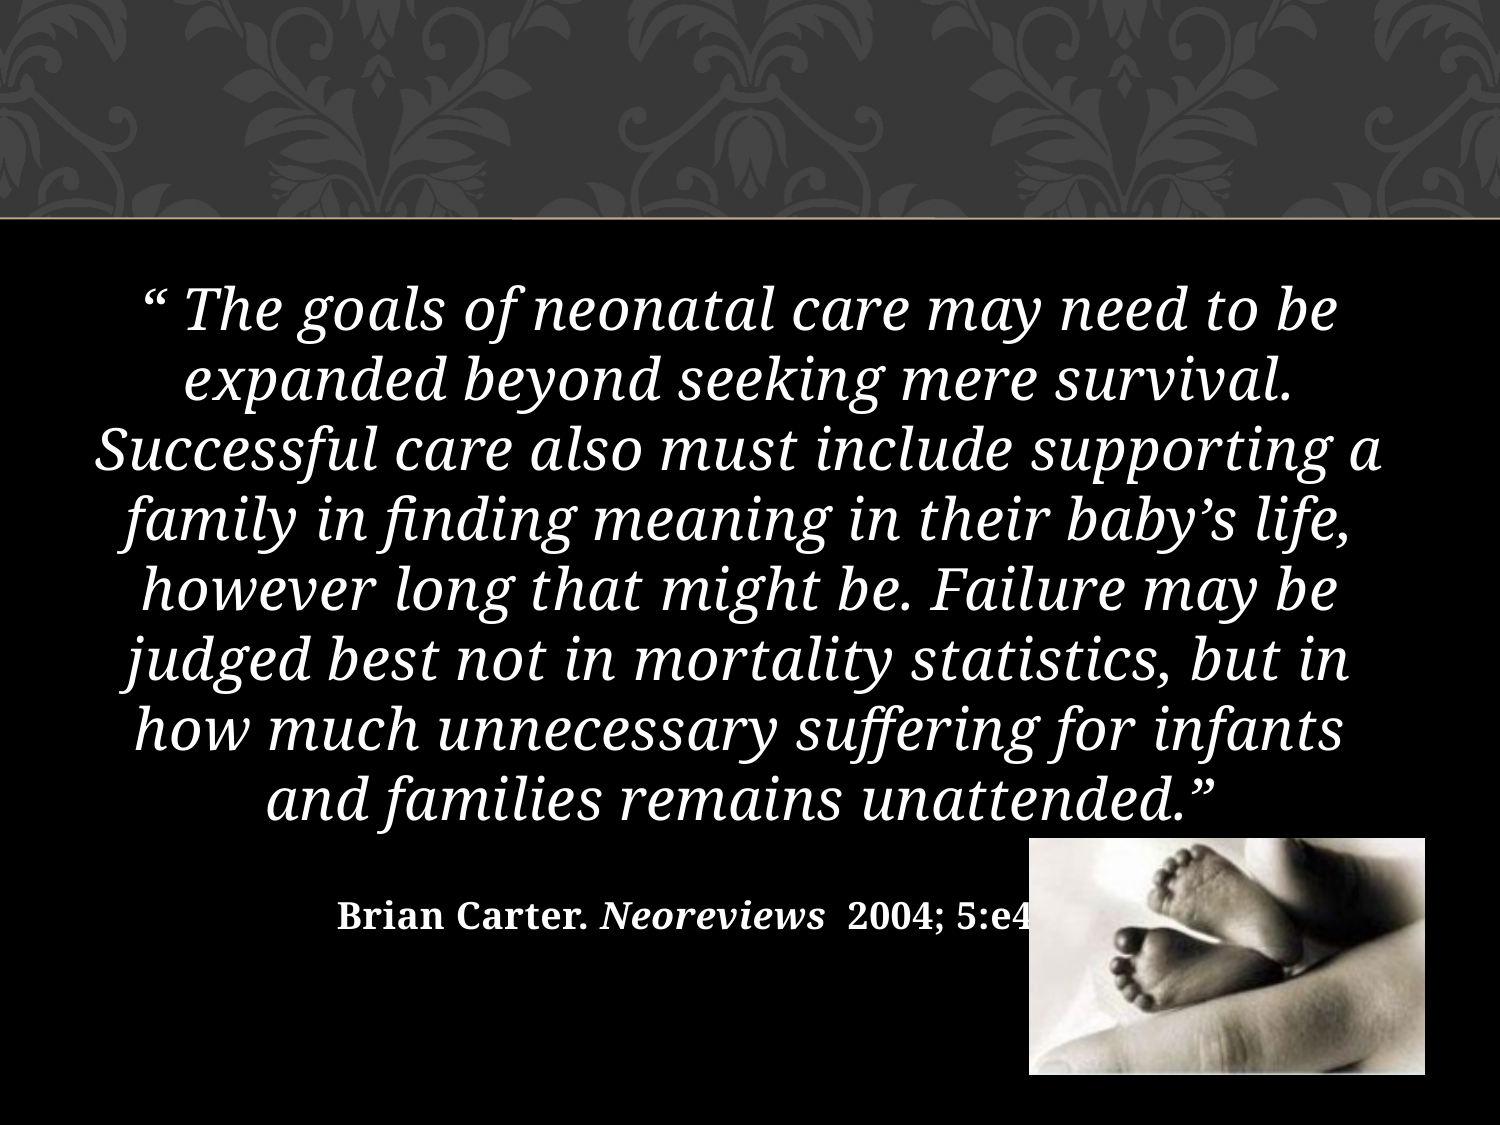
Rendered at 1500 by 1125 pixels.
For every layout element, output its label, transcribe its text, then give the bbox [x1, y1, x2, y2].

list “ The goals of neonatal care may need to be expanded beyond seeking mere survival. Successful care also must include supporting a family in finding meaning in their baby’s life, however long that might be. Failure may be judged best not in mortality statistics, but in how much unnecessary suffering for infants and families remains unattended.” Brian Carter. Neoreviews 2004; 5:e484-89. [65, 264, 1416, 1038]
picture [1028, 838, 1426, 1076]
